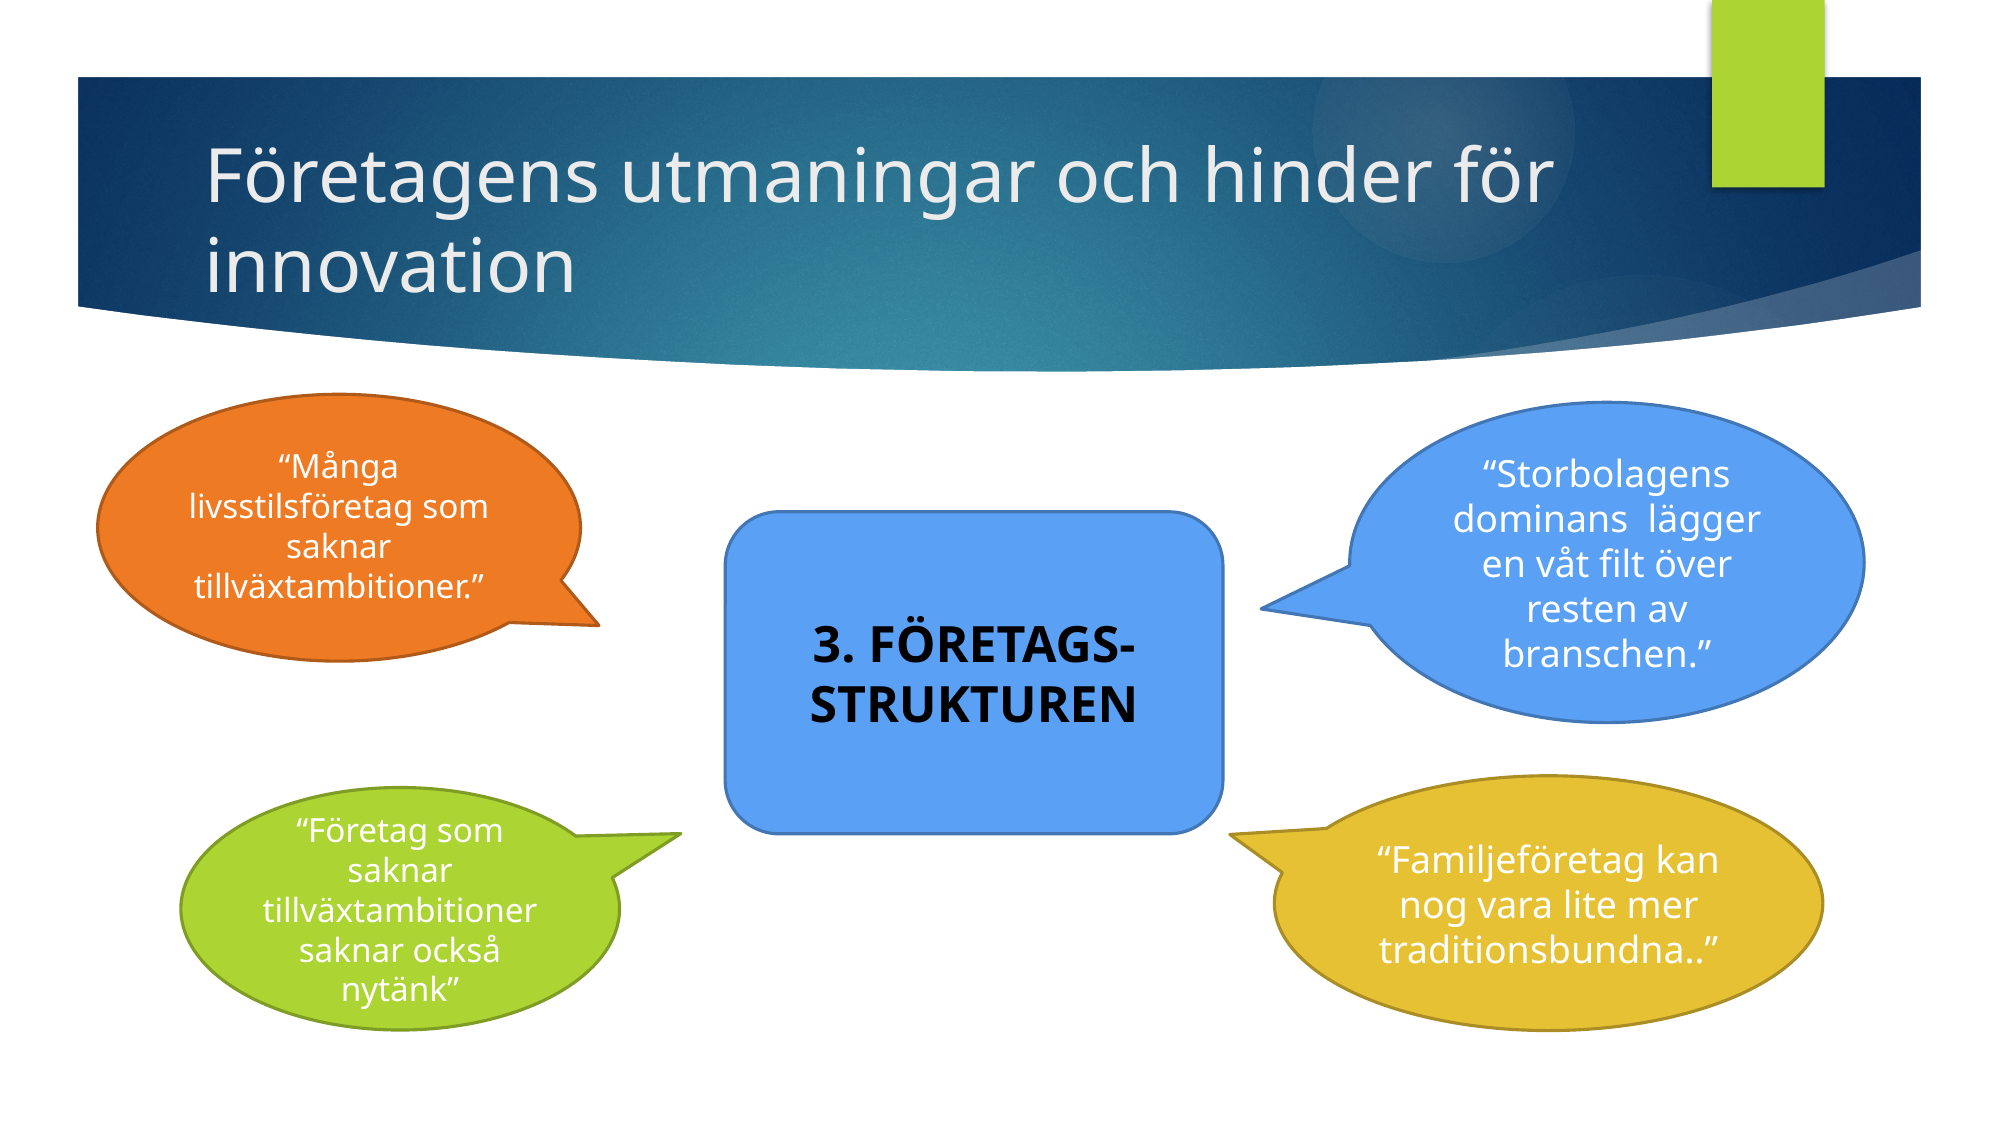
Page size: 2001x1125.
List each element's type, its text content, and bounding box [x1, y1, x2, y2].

text_box “Företag som saknar tillväxtambitioner saknar också nytänk” [179, 785, 683, 1032]
text_box “Många livsstilsföretag som saknar tillväxtambitioner.” [96, 392, 601, 663]
text_box “Familjeföretag kan nog vara lite mer traditionsbundna..” [1228, 774, 1825, 1033]
title Företagens utmaningar och hinder för innovation [189, 159, 1627, 276]
text_box 3. FÖRETAGS-STRUKTUREN [723, 510, 1225, 836]
text_box “Storbolagens dominans lägger en våt filt över resten av branschen.” [1259, 400, 1866, 725]
